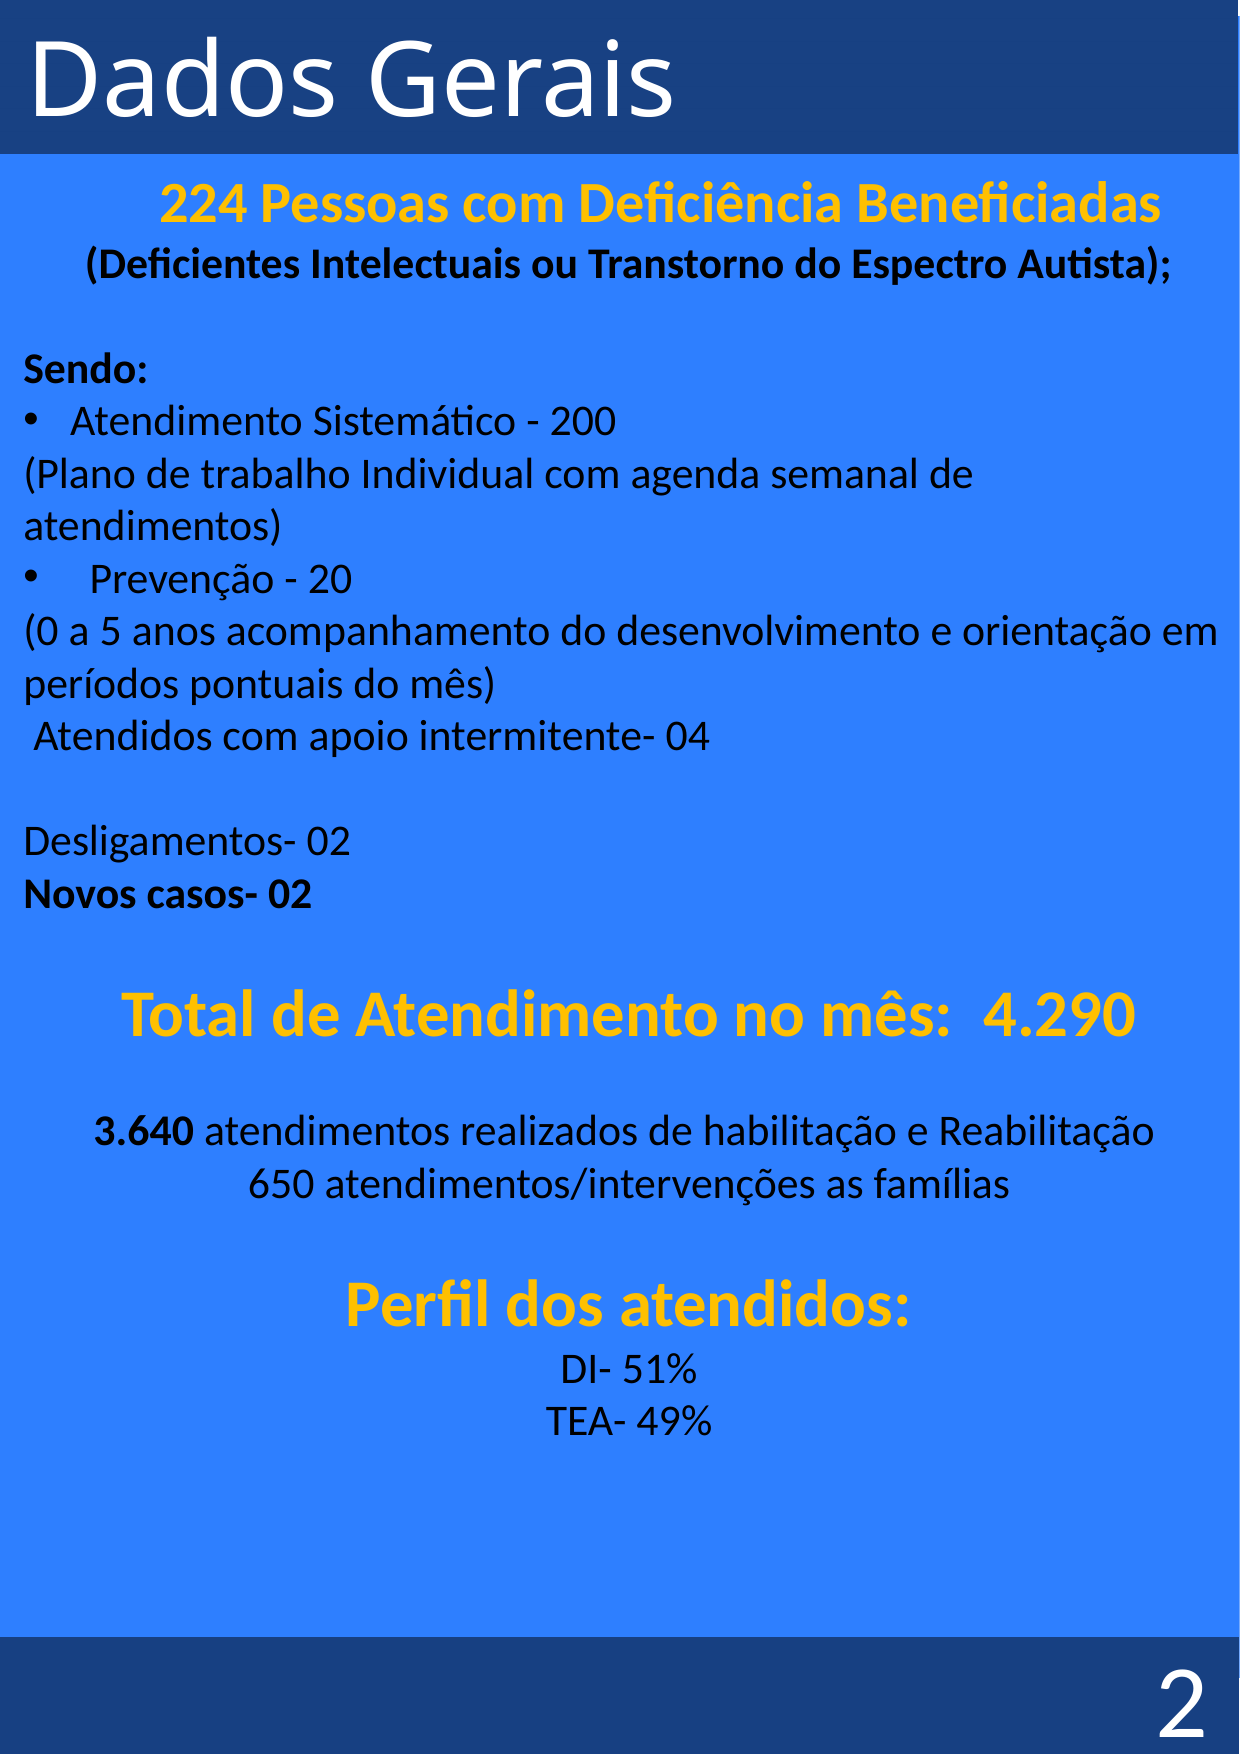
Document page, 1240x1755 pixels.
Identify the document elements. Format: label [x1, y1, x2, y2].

picture [0, 0, 1238, 154]
text_box [0, 160, 1240, 1636]
picture [0, 1637, 1239, 1754]
